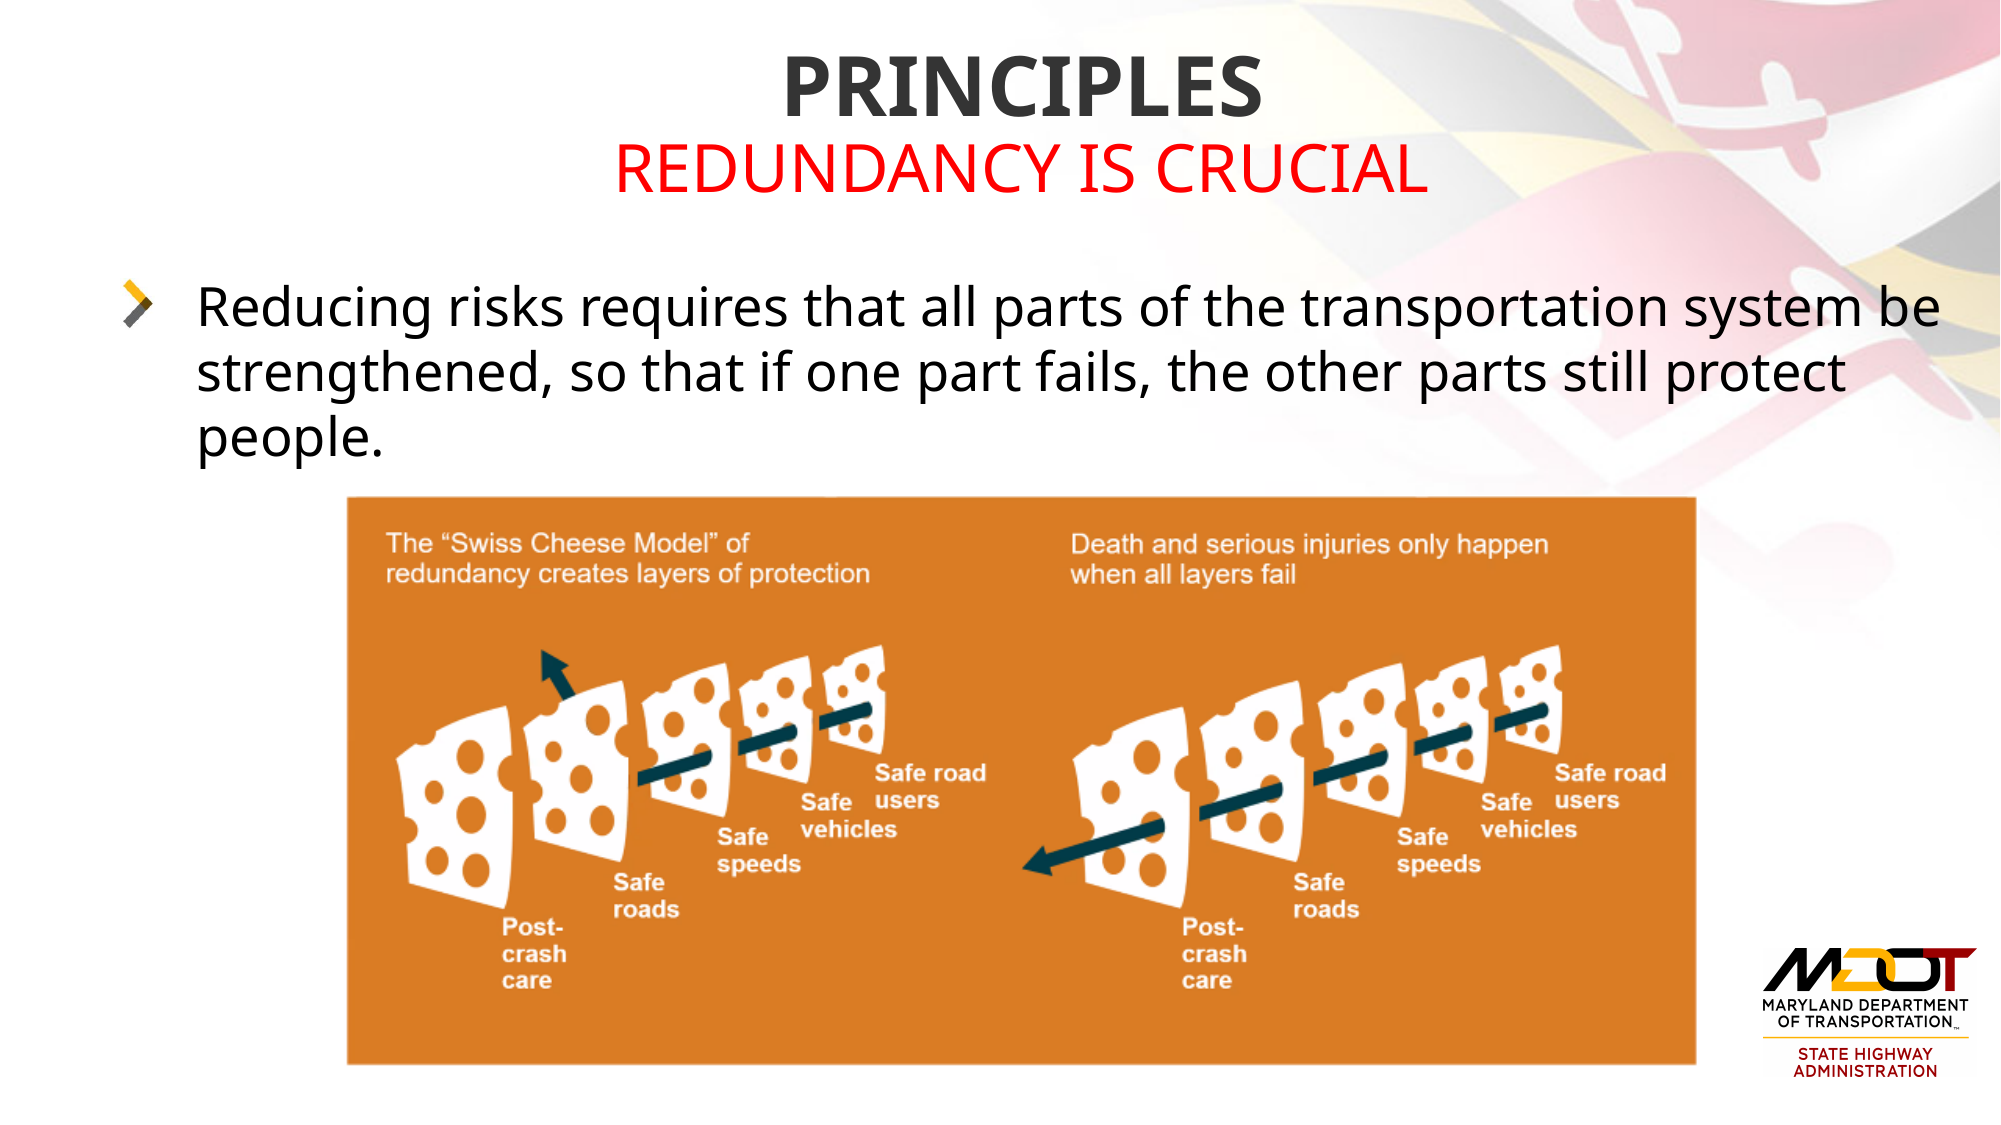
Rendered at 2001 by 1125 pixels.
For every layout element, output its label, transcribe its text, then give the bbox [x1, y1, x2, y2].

text_box Reducing risks requires that all parts of the transportation system be strengthened, so that if one part fails, the other parts still protect people. [105, 264, 1959, 475]
text_box Principles Redundancy is Crucial [126, 37, 1918, 246]
picture [0, 0, 2001, 1125]
